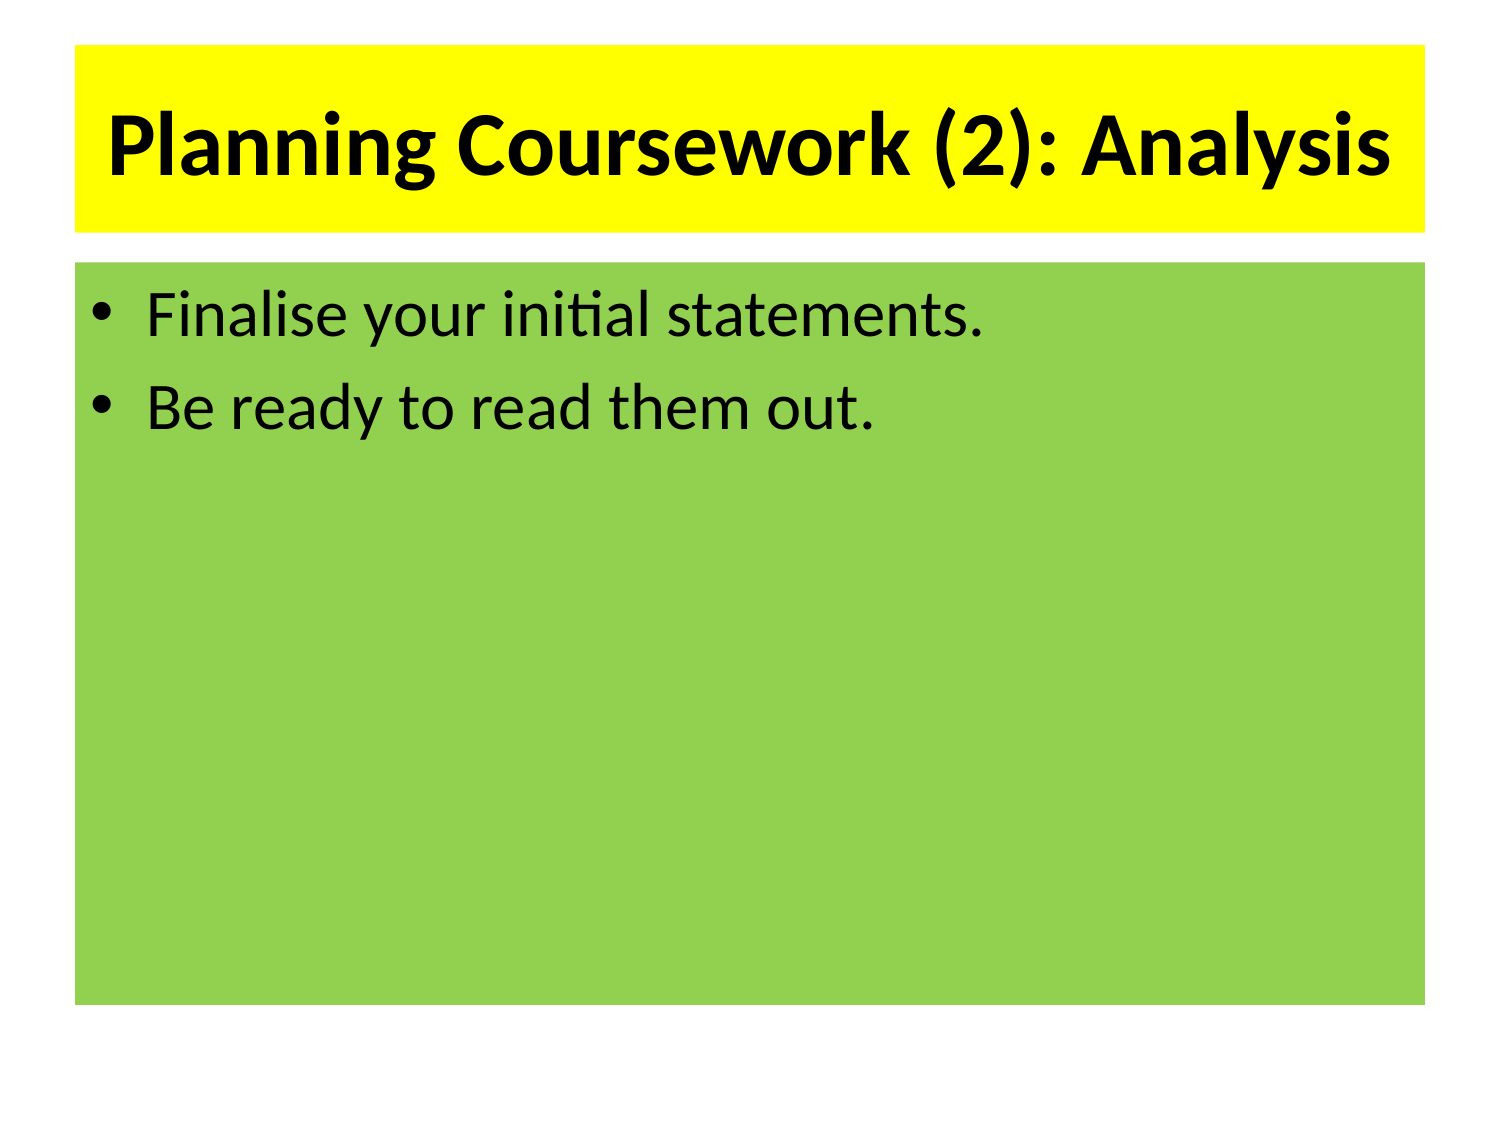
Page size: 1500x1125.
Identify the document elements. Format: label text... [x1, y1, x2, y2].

list Finalise your initial statements. Be ready to read them out. [75, 262, 1425, 1005]
title Planning Coursework (2): Analysis [75, 45, 1425, 233]
